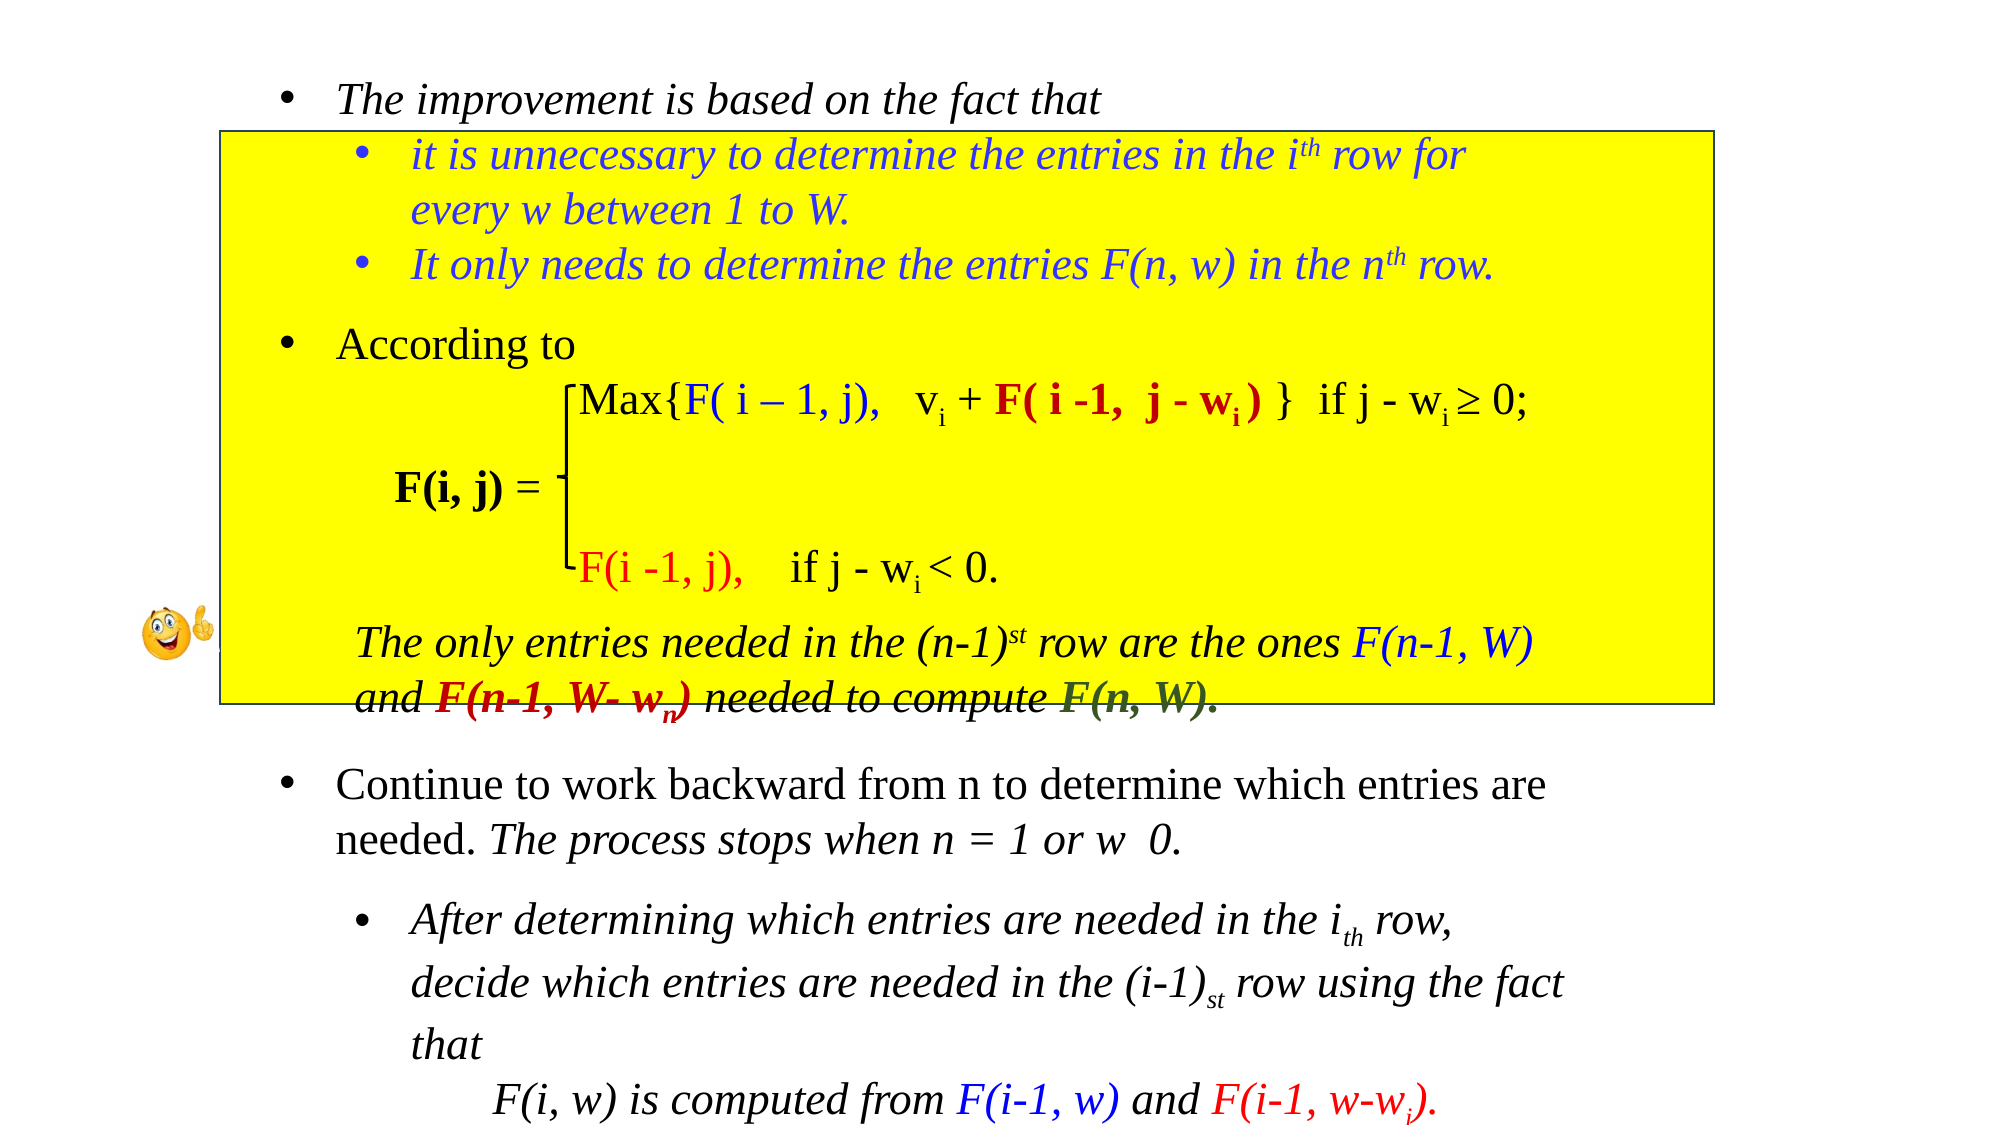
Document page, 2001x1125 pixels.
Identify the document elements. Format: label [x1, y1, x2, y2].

text_box [219, 130, 1715, 705]
picture [136, 596, 219, 666]
text_box [557, 384, 576, 569]
